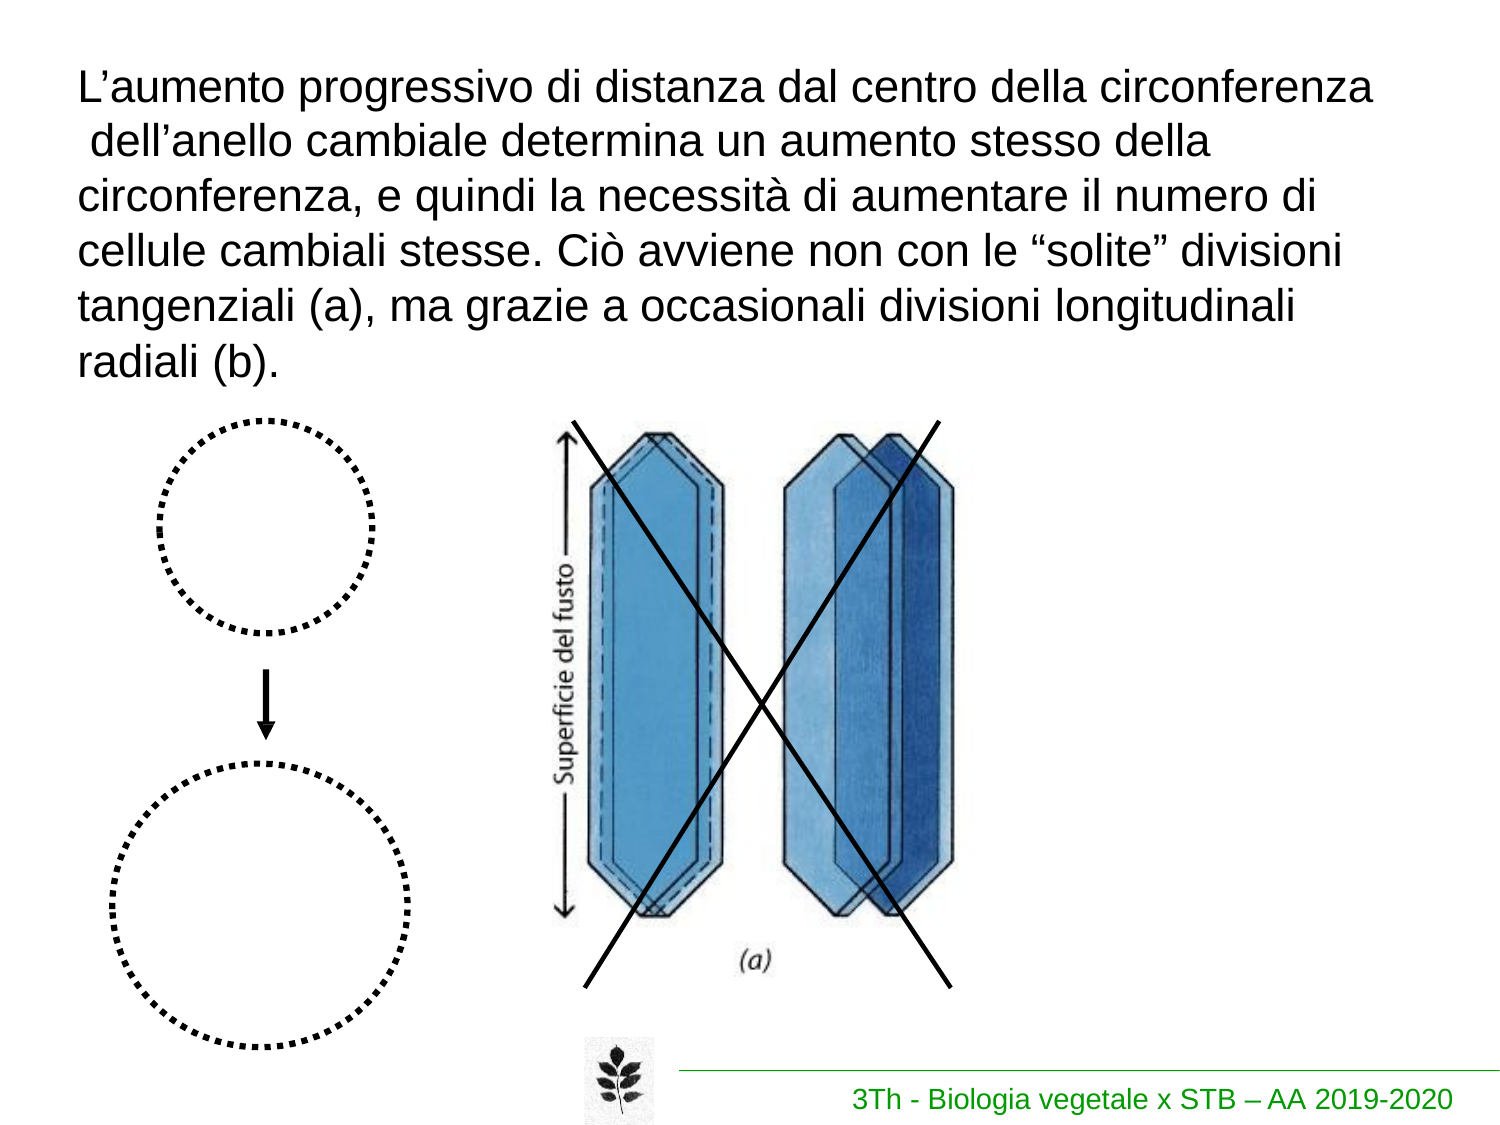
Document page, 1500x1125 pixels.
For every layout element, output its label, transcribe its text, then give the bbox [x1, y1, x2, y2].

text_box [300, 1036, 309, 1045]
text_box [160, 792, 169, 802]
text_box [313, 770, 323, 780]
text_box [312, 616, 322, 625]
text_box [334, 1021, 343, 1030]
text_box [177, 588, 187, 597]
text_box [367, 537, 375, 545]
text_box [109, 912, 116, 919]
text_box [216, 765, 224, 773]
text_box [276, 1042, 284, 1050]
text_box [312, 1032, 321, 1041]
text_box [170, 577, 180, 587]
text_box [314, 430, 324, 440]
text_box [386, 835, 396, 845]
text_box [266, 760, 273, 768]
text_box [126, 970, 136, 979]
text_box [156, 526, 164, 539]
text_box [164, 567, 174, 576]
text_box [399, 933, 408, 941]
text_box [332, 601, 342, 611]
text_box [241, 760, 248, 768]
text_box [255, 417, 263, 425]
text_box [325, 775, 334, 785]
text_box [116, 947, 125, 957]
text_box [371, 988, 381, 998]
text_box [160, 555, 169, 564]
text_box [301, 621, 310, 630]
text_box [268, 417, 275, 425]
text_box [402, 921, 410, 929]
text_box [197, 438, 206, 448]
text_box [253, 629, 260, 637]
text_box [195, 605, 204, 615]
text_box [392, 847, 401, 856]
text_box [290, 763, 299, 772]
text_box [355, 572, 365, 581]
text_box [205, 613, 214, 622]
text_box [179, 1022, 188, 1032]
text_box [368, 525, 376, 532]
text_box [365, 499, 374, 508]
text_box [121, 841, 131, 850]
text_box [290, 625, 298, 634]
text_box [240, 627, 248, 635]
text_box [344, 1014, 354, 1023]
text_box [207, 431, 216, 440]
text_box [168, 1015, 178, 1025]
text_box [203, 768, 212, 777]
text_box [178, 455, 188, 465]
text_box [149, 999, 159, 1009]
text_box [242, 418, 251, 427]
text_box [142, 810, 152, 819]
text_box [187, 446, 197, 456]
text_box [372, 815, 382, 824]
text_box [364, 805, 374, 815]
text_box [265, 630, 273, 637]
text_box [239, 1042, 246, 1050]
text_box [363, 997, 373, 1007]
text_box [346, 788, 355, 798]
text_box [349, 582, 358, 592]
text_box [214, 1037, 222, 1046]
text_box [302, 766, 311, 775]
text_box [171, 465, 181, 475]
text_box [368, 512, 376, 520]
text_box [404, 896, 411, 904]
text_box [361, 560, 370, 569]
text_box [112, 936, 121, 944]
title L’aumento progressivo di distanza dal centro della circonferenza dell’anello cambiale determina un aumento stesso della circonferenza, e quindi la necessità di aumentare il numero di cellule cambiali stesse. Ciò avviene non con le “solite” divisioni tangenziali (a), ma grazie a occasionali divisioni longitudinali [75, 54, 1384, 332]
text_box [323, 1027, 332, 1036]
text_box [157, 543, 166, 552]
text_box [551, 346, 1425, 990]
text_box [404, 909, 411, 917]
text_box [228, 762, 236, 770]
text_box [365, 549, 373, 557]
text_box [156, 513, 164, 521]
text_box [256, 669, 276, 741]
text_box [113, 864, 122, 873]
text_box [165, 476, 175, 486]
text_box [264, 1043, 271, 1051]
text_box [278, 628, 286, 636]
text_box [109, 902, 116, 910]
text_box [584, 1037, 655, 1125]
text_box radiali (b). [75, 329, 284, 387]
footer 3Th - Biologia vegetale x STB – AA 2019-2020 [849, 1081, 1487, 1125]
text_box [158, 1008, 168, 1017]
text_box [230, 421, 239, 430]
text_box [334, 445, 344, 455]
text_box [354, 1006, 364, 1016]
text_box [280, 418, 288, 427]
text_box [134, 819, 144, 829]
text_box [110, 924, 118, 932]
text_box [161, 488, 170, 497]
text_box [350, 464, 360, 474]
text_box [380, 825, 390, 834]
text_box [355, 797, 365, 806]
text_box [141, 990, 150, 1000]
text_box [341, 592, 351, 602]
text_box [180, 778, 190, 788]
text_box [228, 623, 237, 633]
text_box [185, 597, 195, 607]
text_box [323, 609, 333, 619]
text_box [226, 1040, 234, 1048]
text_box [288, 1039, 297, 1048]
text_box [150, 800, 160, 810]
text_box [117, 852, 126, 861]
text_box [216, 619, 225, 628]
text_box [343, 454, 352, 464]
text_box [356, 475, 366, 485]
text_box [121, 959, 130, 968]
text_box [202, 1033, 211, 1042]
text_box [251, 1043, 259, 1051]
text_box [170, 785, 180, 794]
text_box [292, 421, 301, 430]
text_box [133, 980, 143, 990]
text_box [391, 956, 400, 966]
text_box [218, 425, 227, 435]
text_box [402, 884, 410, 892]
text_box [396, 859, 405, 868]
text_box [303, 425, 312, 434]
text_box [335, 782, 345, 791]
text_box [190, 1028, 199, 1037]
text_box [324, 437, 334, 447]
text_box [379, 978, 388, 988]
text_box [110, 877, 119, 885]
text_box [400, 871, 408, 879]
text_box [385, 967, 395, 977]
text_box [109, 889, 117, 897]
text_box [396, 945, 405, 954]
text_box [253, 760, 261, 767]
text_box [278, 761, 286, 769]
text_box [158, 500, 166, 509]
text_box [362, 487, 370, 496]
text_box [127, 830, 137, 839]
text_box [192, 773, 201, 782]
